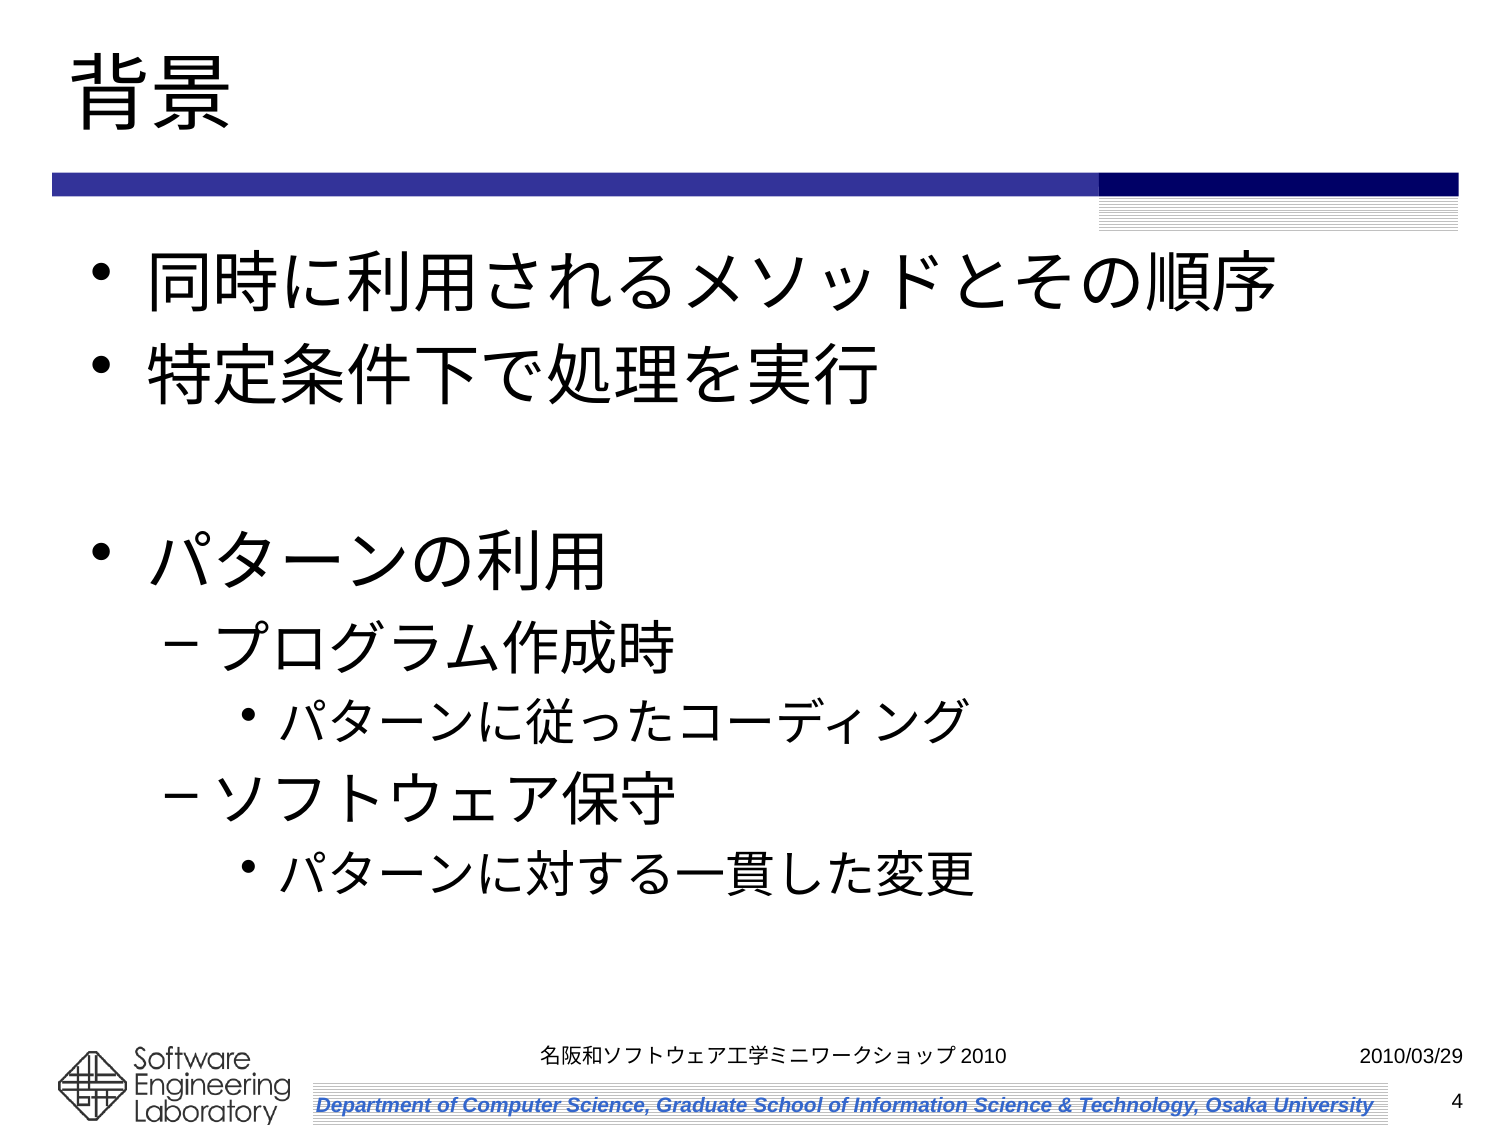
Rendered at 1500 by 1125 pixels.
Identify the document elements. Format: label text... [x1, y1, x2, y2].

footer 名阪和ソフトウェア工学ミニワークショップ2010 [312, 1034, 1235, 1083]
picture [58, 1046, 290, 1125]
list 同時に利用されるメソッドとその順序 特定条件下で処理を実行 パターンの利用 プログラム作成時 パターンに従ったコーディング ソフトウェア保守 パターンに対する一貫した変更 [74, 231, 1426, 1024]
slide_number 4 [1387, 1079, 1479, 1125]
title 背景 [51, 18, 1459, 162]
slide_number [1245, 1034, 1479, 1083]
